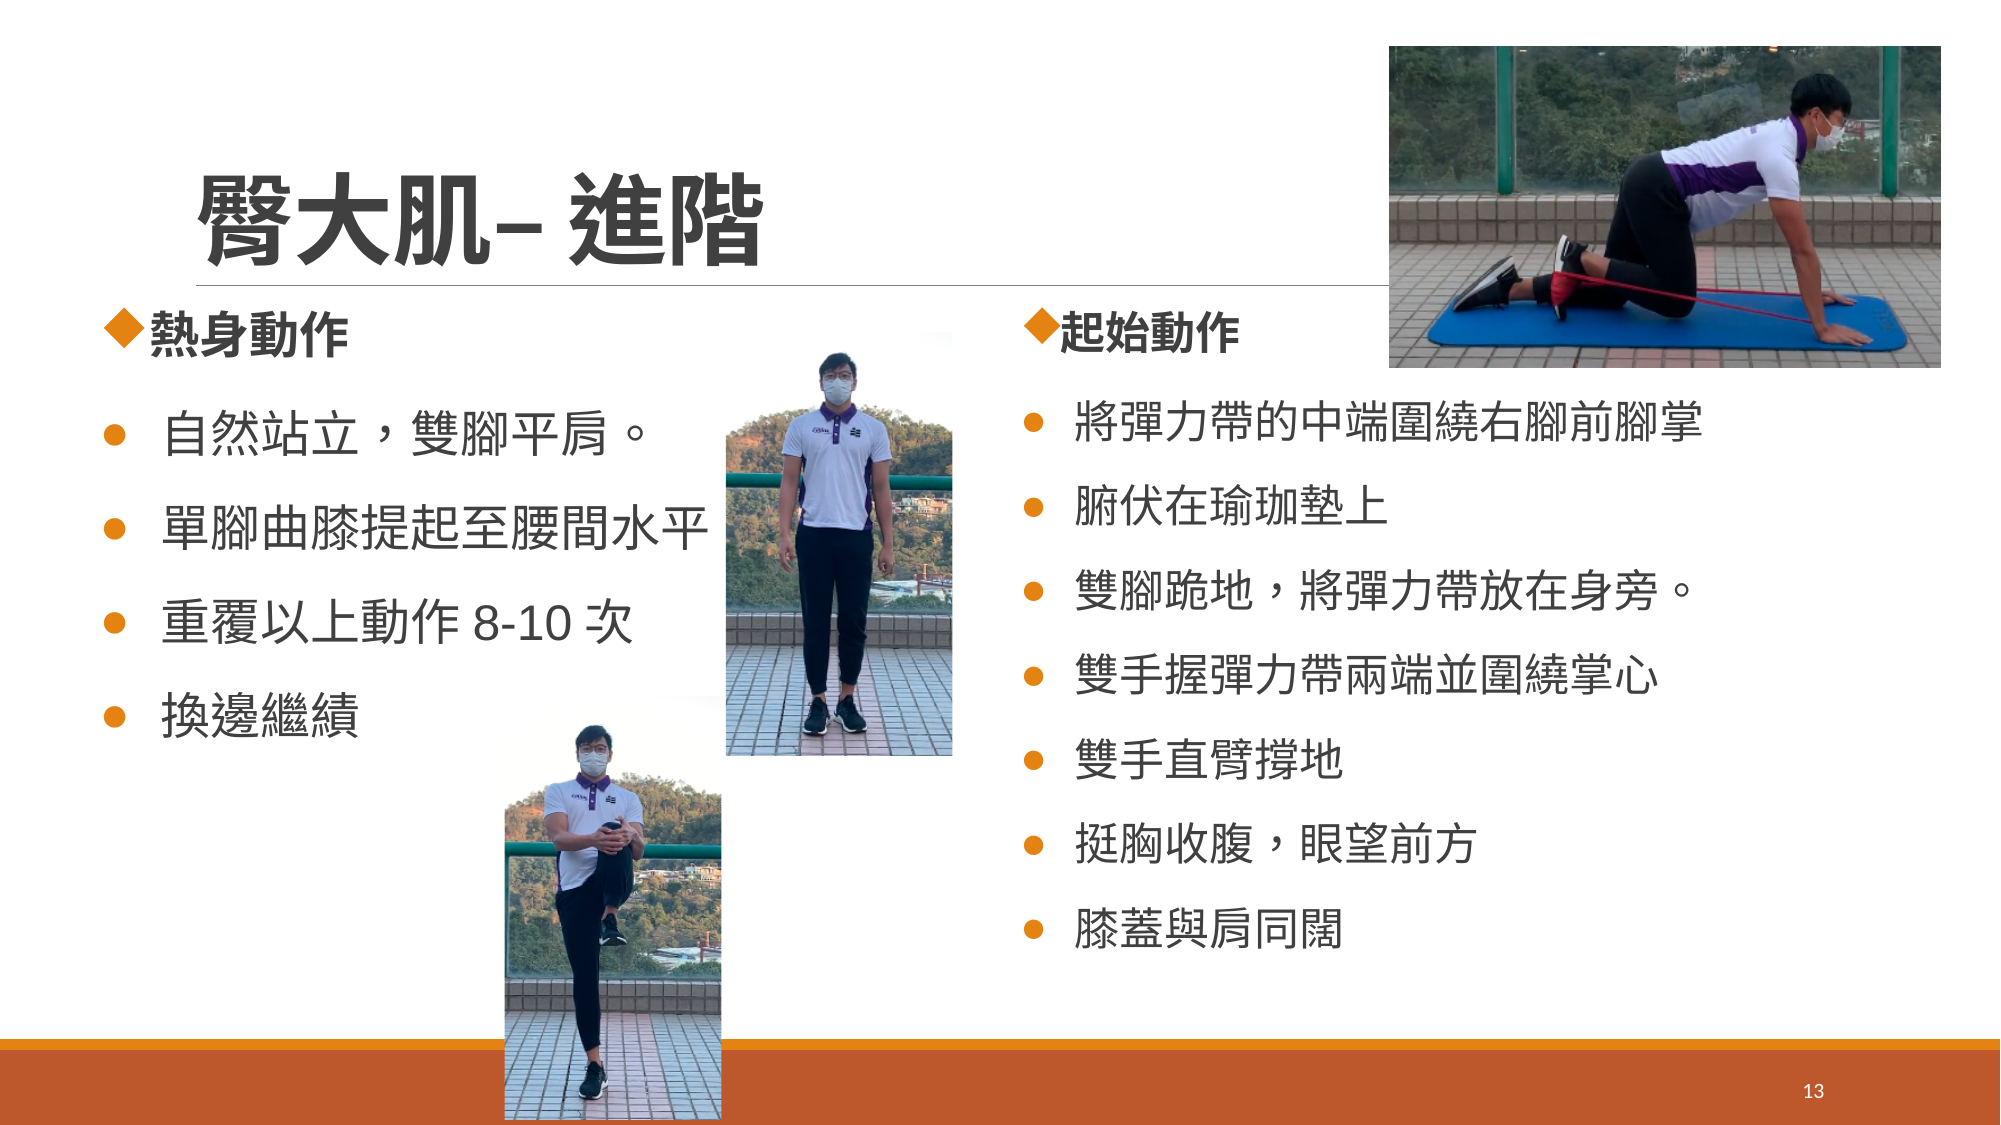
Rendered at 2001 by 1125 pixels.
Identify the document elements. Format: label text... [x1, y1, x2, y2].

list 起始動作 將彈力帶的中端圍繞右腳前腳掌 腑伏在瑜珈墊上 雙腳跪地，將彈力帶放在身旁。 雙手握彈力帶兩端並圍繞掌心 雙手直臂撐地 挺胸收腹，眼望前方 膝蓋與肩同闊 [1020, 302, 1830, 963]
list 熱身動作 自然站立，雙腳平肩。 單腳曲膝提起至腰間水平 重覆以上動作8-10次 換邊繼績 [99, 302, 910, 963]
title 臀大肌– 進階 [180, 47, 1386, 285]
picture [1388, 46, 1941, 368]
picture [504, 695, 722, 1120]
slide_number 13 [1624, 1059, 1840, 1120]
picture [725, 332, 953, 757]
